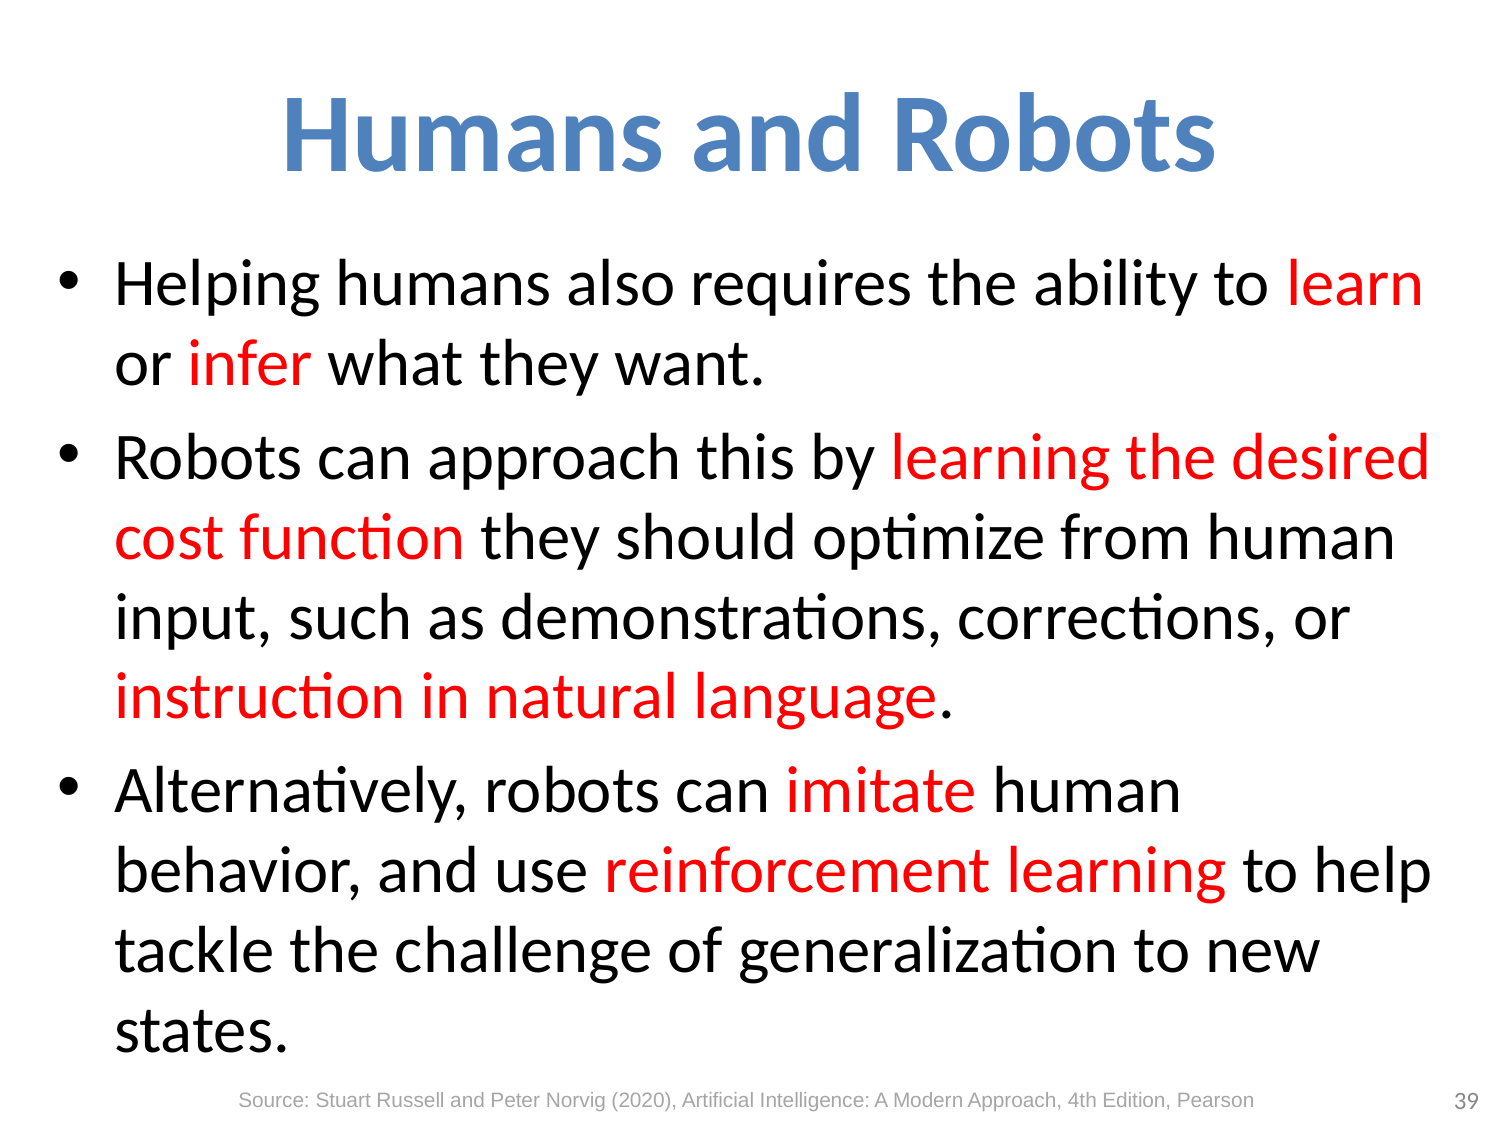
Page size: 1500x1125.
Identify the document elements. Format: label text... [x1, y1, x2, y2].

list Helping humans also requires the ability to learn or infer what they want. Robots can approach this by learning the desired cost function they should optimize from human input, such as demonstrations, corrections, or instruction in natural language. Alternatively, robots can imitate human behavior, and use reinforcement learning to help tackle the challenge of generalization to new states. [42, 231, 1459, 1060]
text_box Source: Stuart Russell and Peter Norvig (2020), Artificial Intelligence: A Modern Approach, 4th Edition, Pearson [173, 1079, 1320, 1119]
slide_number 39 [1144, 1069, 1495, 1125]
title Humans and Robots [53, 20, 1447, 232]
